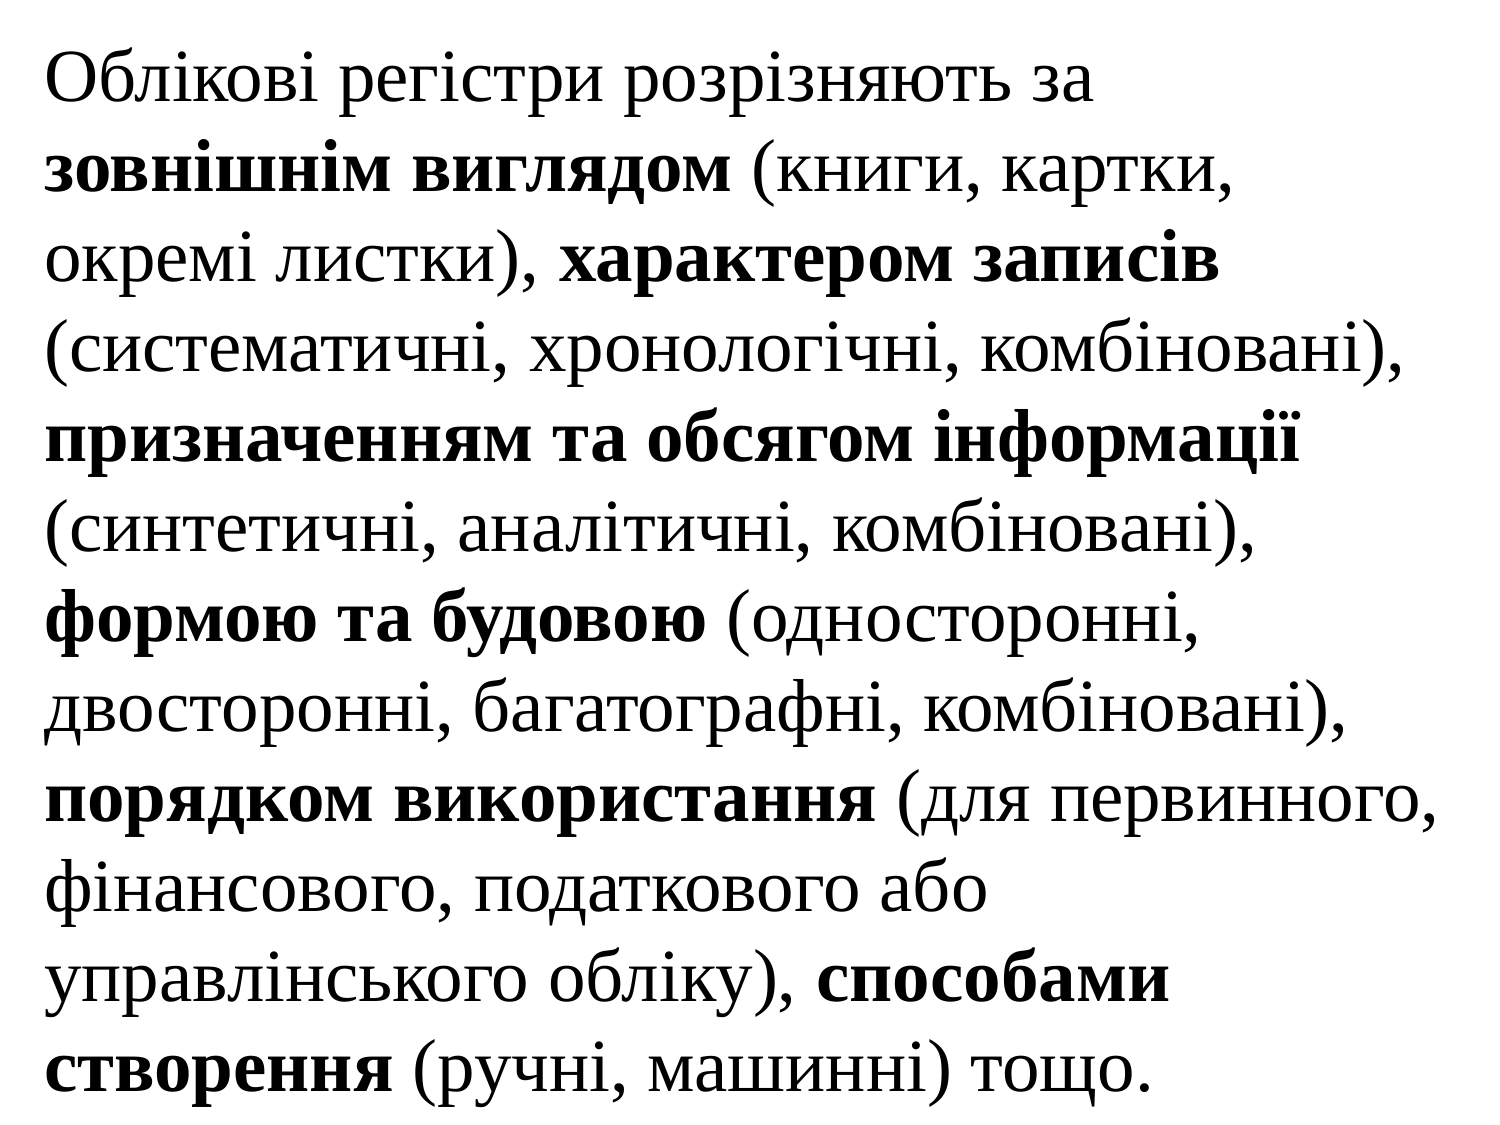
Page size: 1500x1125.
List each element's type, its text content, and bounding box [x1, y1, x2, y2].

list Облікові регістри розрізняють за зовнішнім виглядом (книги, картки, окремі листки), характером записів (систематичні, хронологічні, комбіновані), призначенням та обсягом інформації (синтетичні, аналітичні, комбіновані), формою та будовою (односторонні, двосторонні, багатографні, комбіновані), порядком використання (для первинного, фінансового, податкового або управлінського обліку), способами створення (ручні, машинні) тощо. [29, 19, 1459, 1106]
